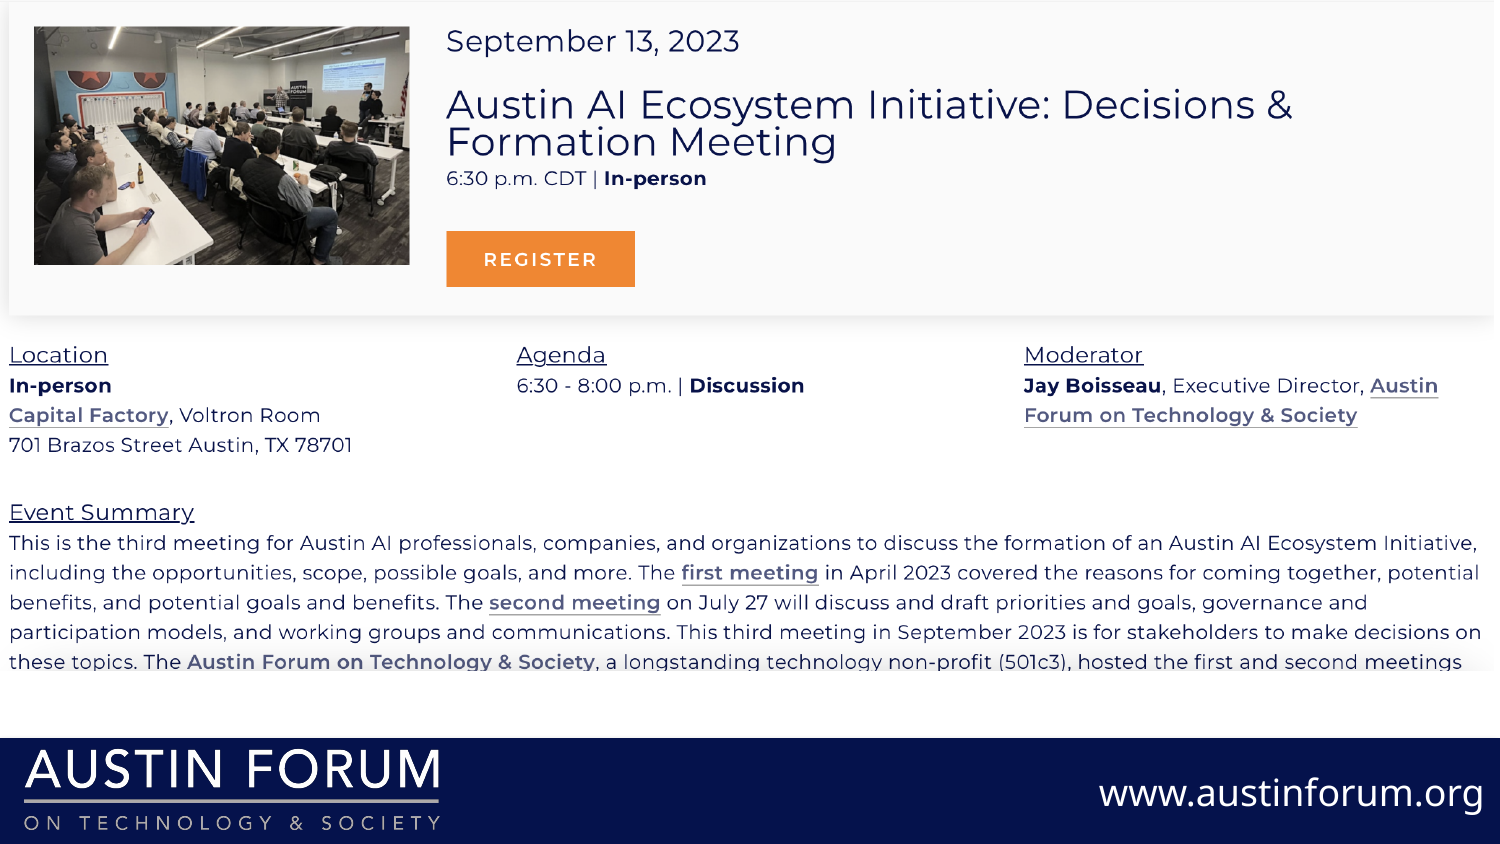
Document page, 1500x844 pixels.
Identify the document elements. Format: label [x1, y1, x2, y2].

picture [0, 0, 1494, 671]
picture [10, 740, 453, 844]
